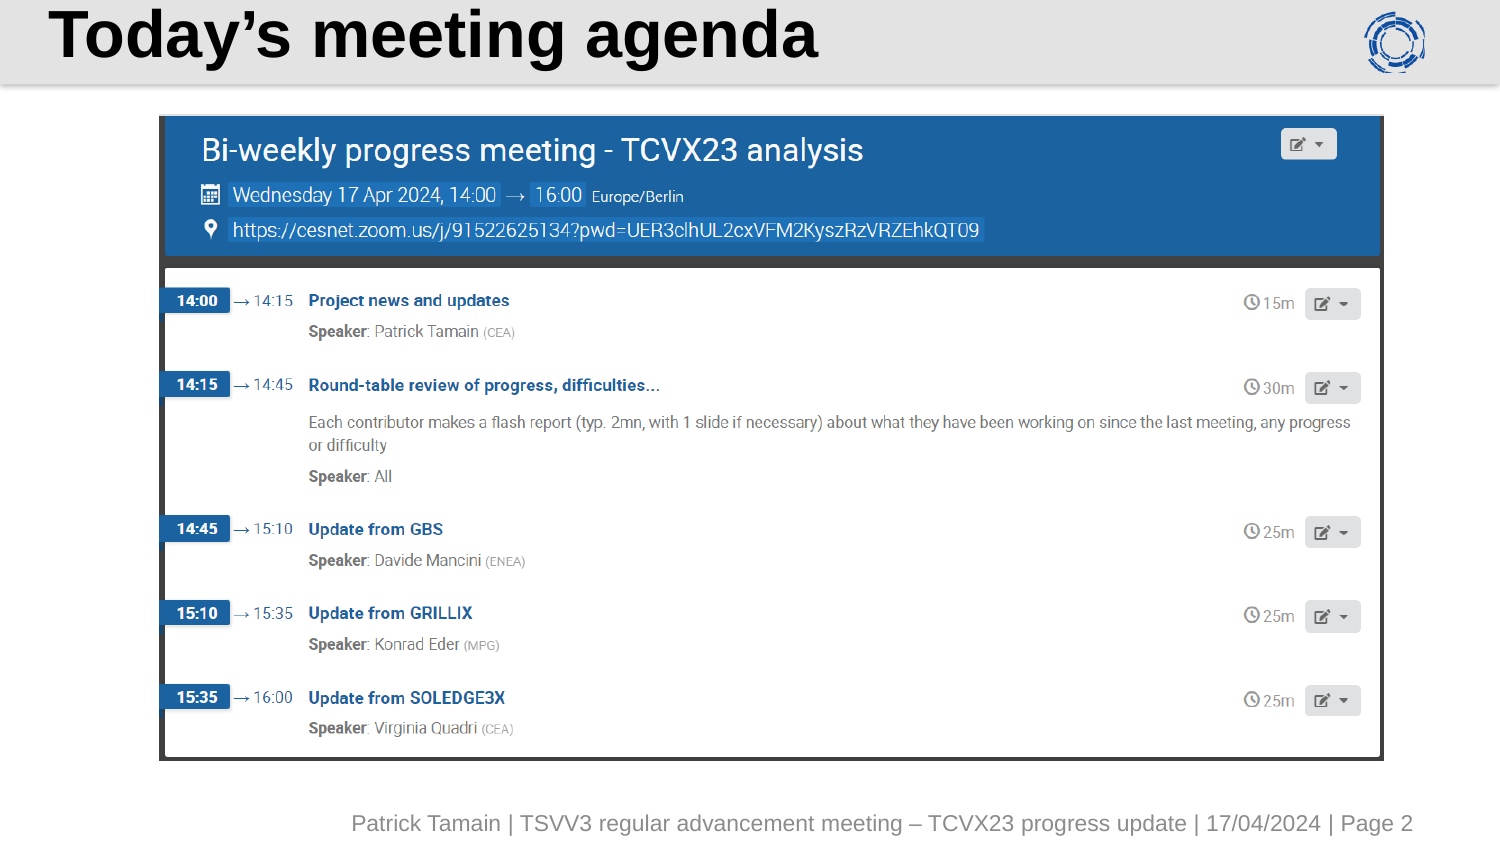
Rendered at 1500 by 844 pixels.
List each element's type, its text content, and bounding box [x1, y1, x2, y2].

picture [159, 114, 1384, 762]
title Today’s meeting agenda [34, 9, 1329, 66]
footer Patrick Tamain | TSVV3 regular advancement meeting – TCVX23 progress update | 17/04/2024 | Page 2 [76, 805, 1429, 839]
